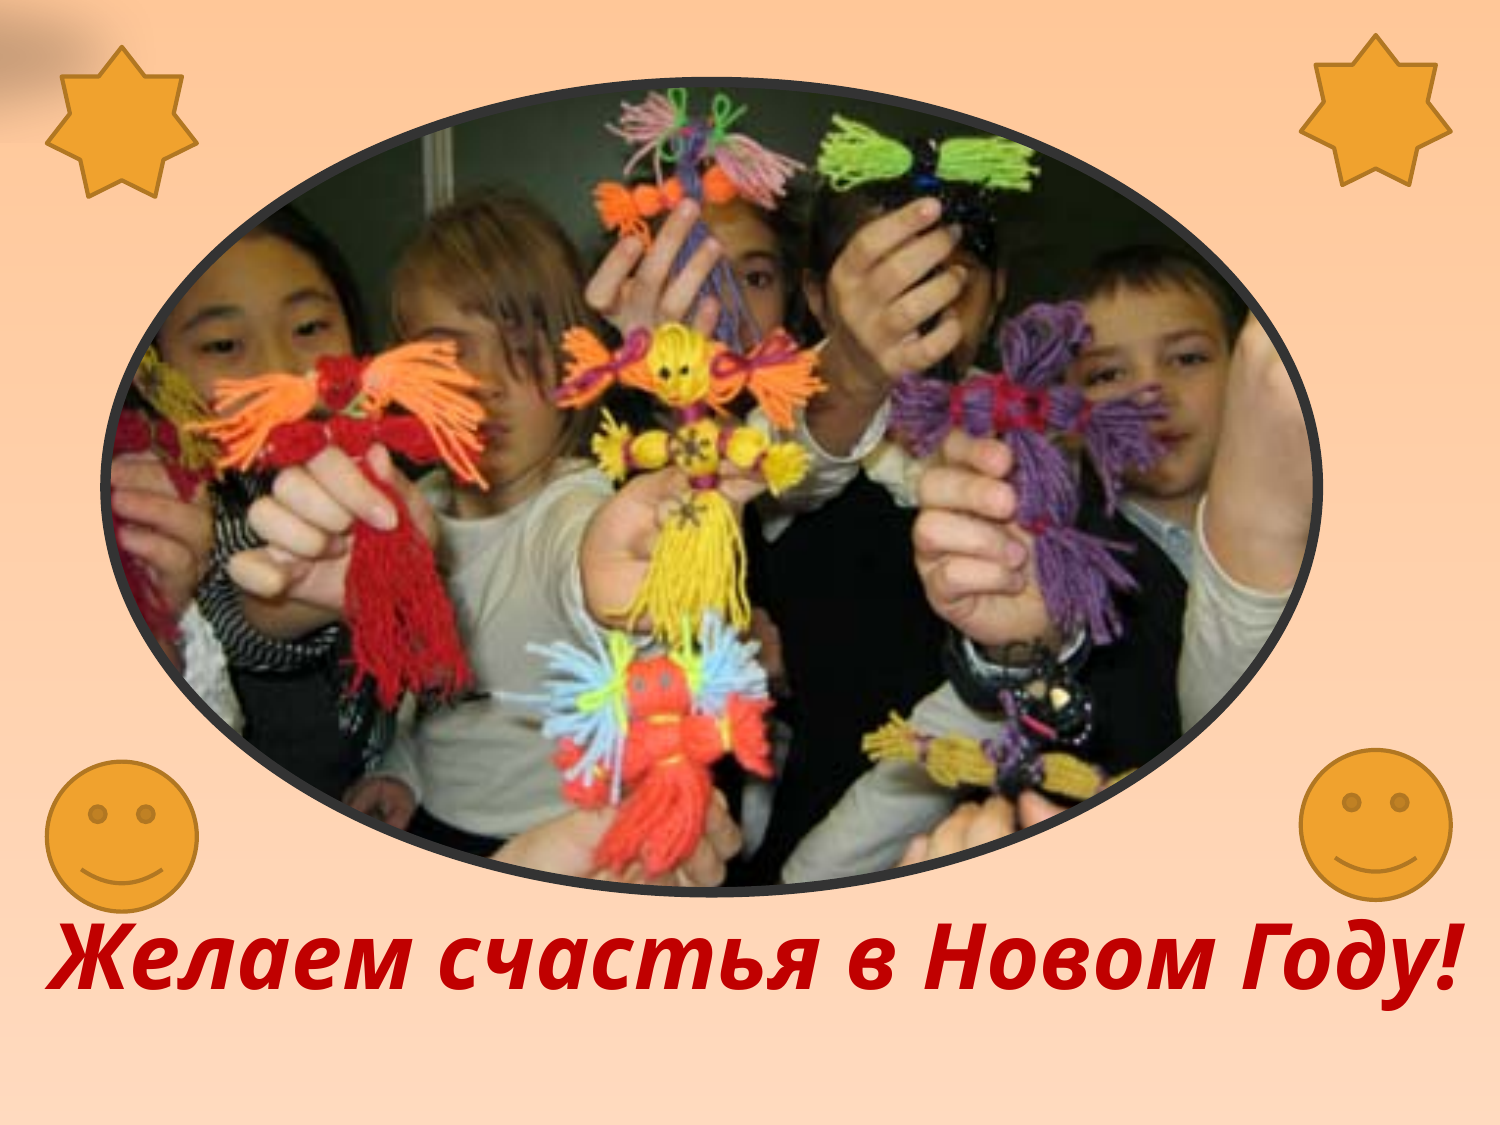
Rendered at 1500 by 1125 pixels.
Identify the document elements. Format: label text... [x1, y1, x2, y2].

picture [105, 81, 1319, 893]
text_box Желаем счастья в Новом Году! [35, 890, 1479, 1016]
text_box [44, 764, 149, 914]
text_box [44, 44, 184, 199]
text_box [1313, 32, 1453, 187]
text_box [1328, 747, 1453, 903]
